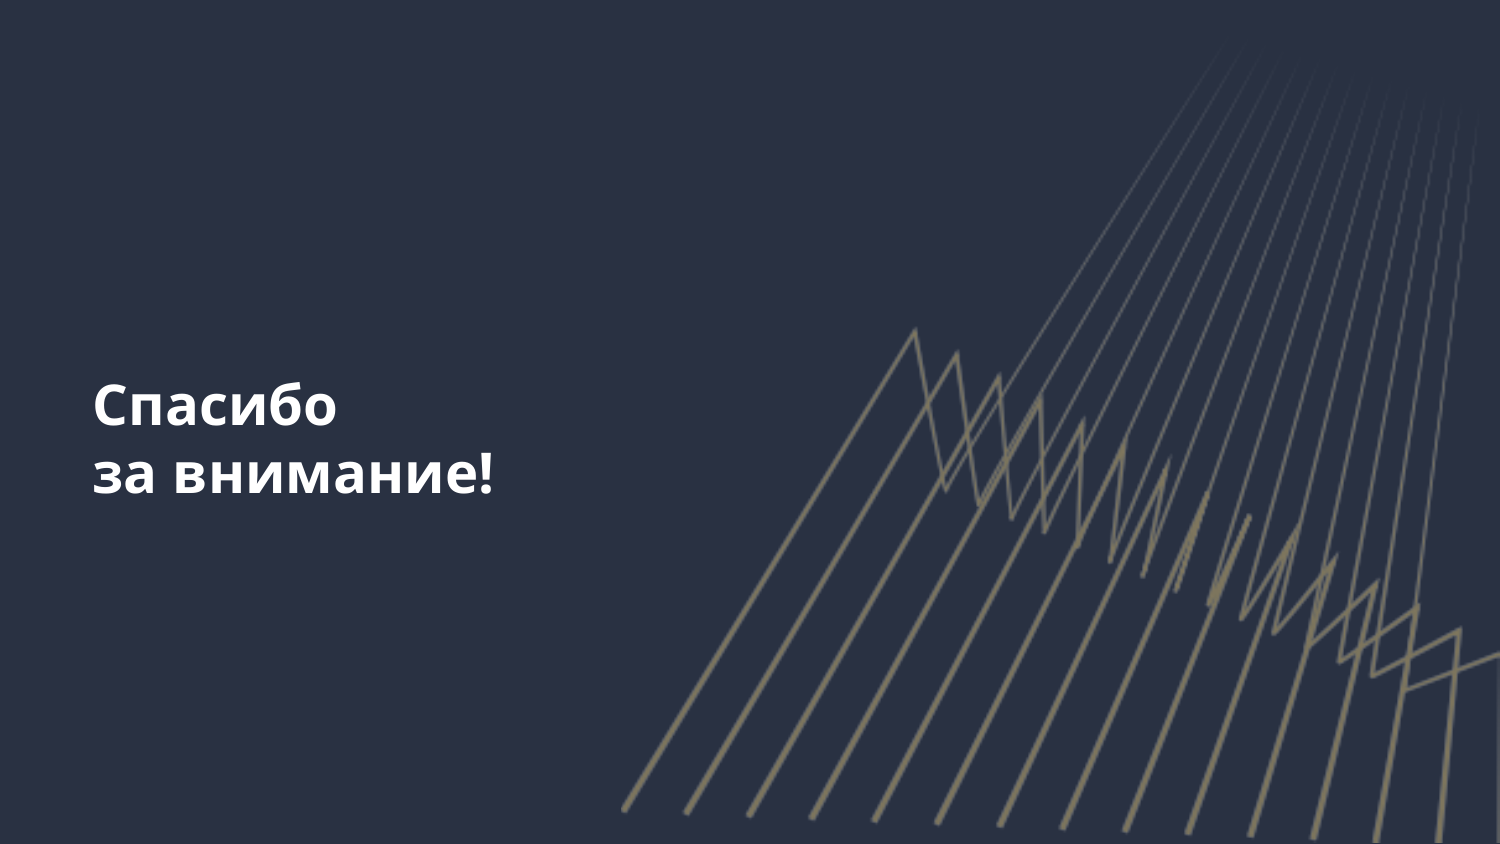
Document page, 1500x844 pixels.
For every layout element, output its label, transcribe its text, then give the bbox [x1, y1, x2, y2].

text_box Спасибо за внимание! [77, 362, 621, 512]
picture [621, 29, 1500, 843]
